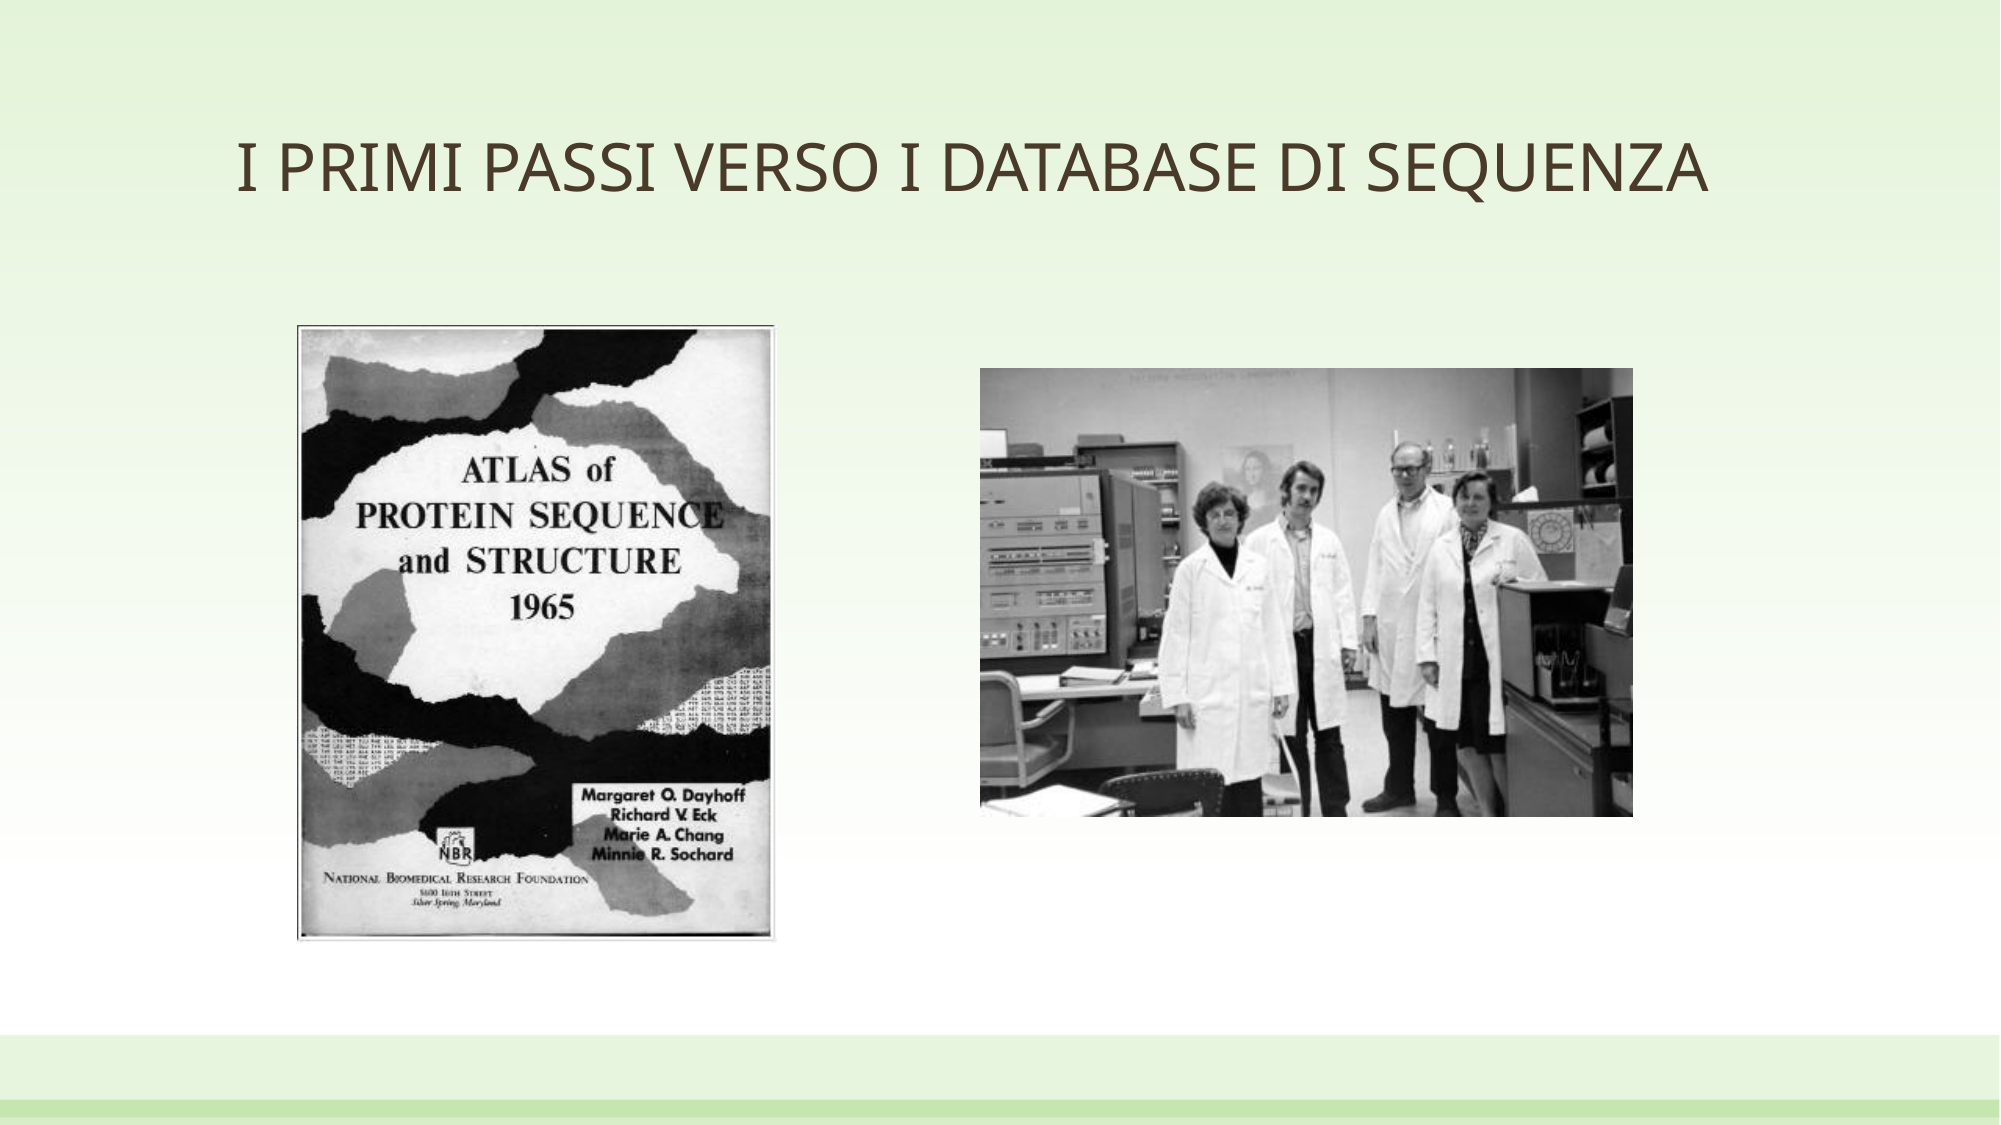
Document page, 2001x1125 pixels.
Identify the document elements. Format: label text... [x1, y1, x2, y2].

title I PRIMI PASSI VERSO I DATABASE DI SEQUENZA [221, 85, 1782, 214]
picture [297, 325, 777, 943]
picture [980, 368, 1633, 817]
